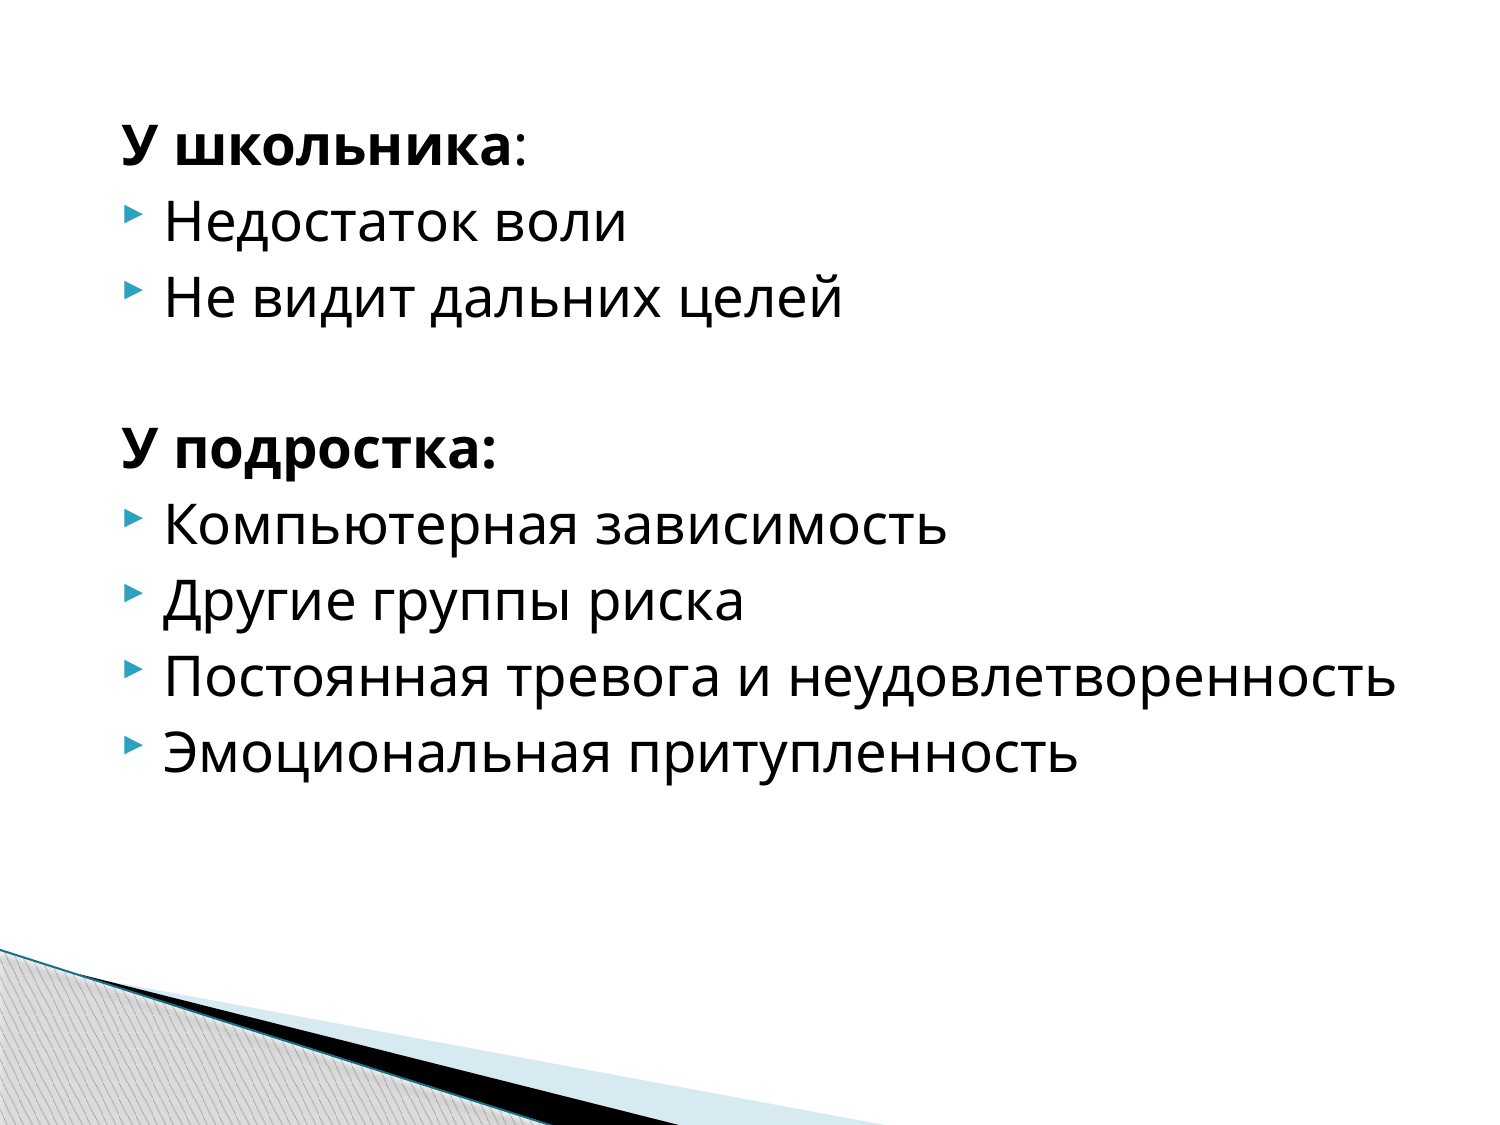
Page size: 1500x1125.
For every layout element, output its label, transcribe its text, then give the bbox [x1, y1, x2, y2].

list У школьника: Недостаток воли Не видит дальних целей У подростка: Компьютерная зависимость Другие группы риска Постоянная тревога и неудовлетворенность Эмоциональная притупленность [88, 101, 1439, 845]
